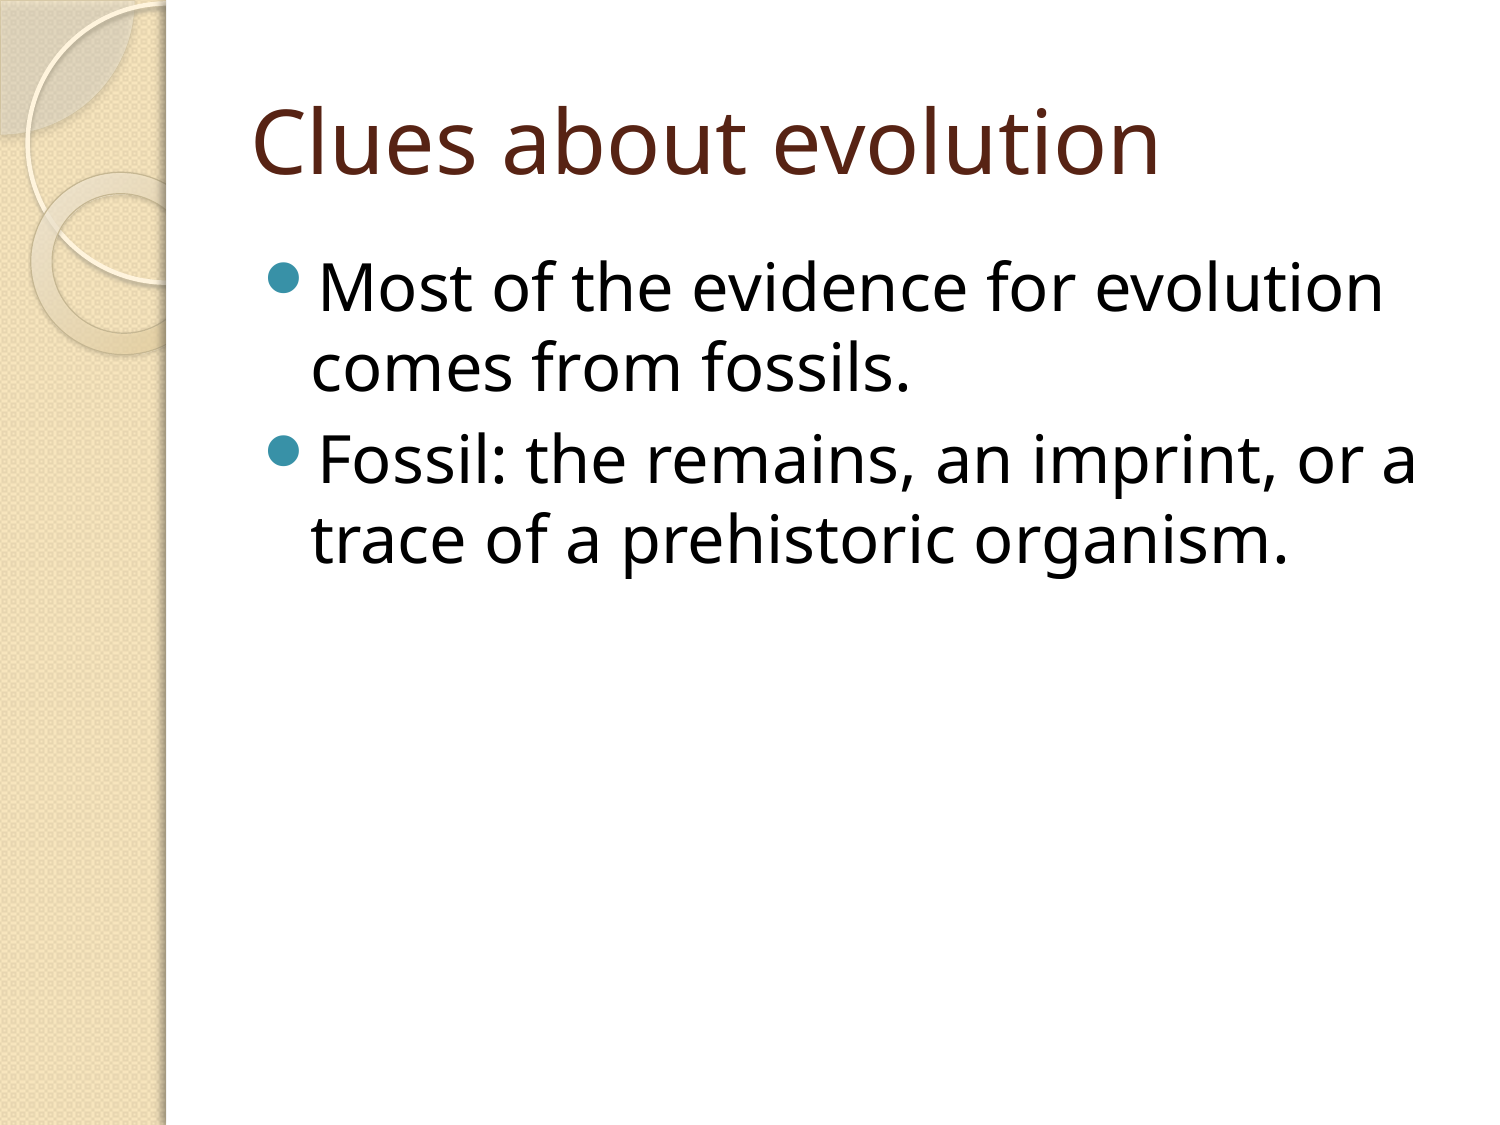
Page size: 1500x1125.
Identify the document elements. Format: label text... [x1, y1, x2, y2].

title Clues about evolution [235, 45, 1466, 233]
list Most of the evidence for evolution comes from fossils. Fossil: the remains, an imprint, or a trace of a prehistoric organism. [235, 237, 1466, 1025]
